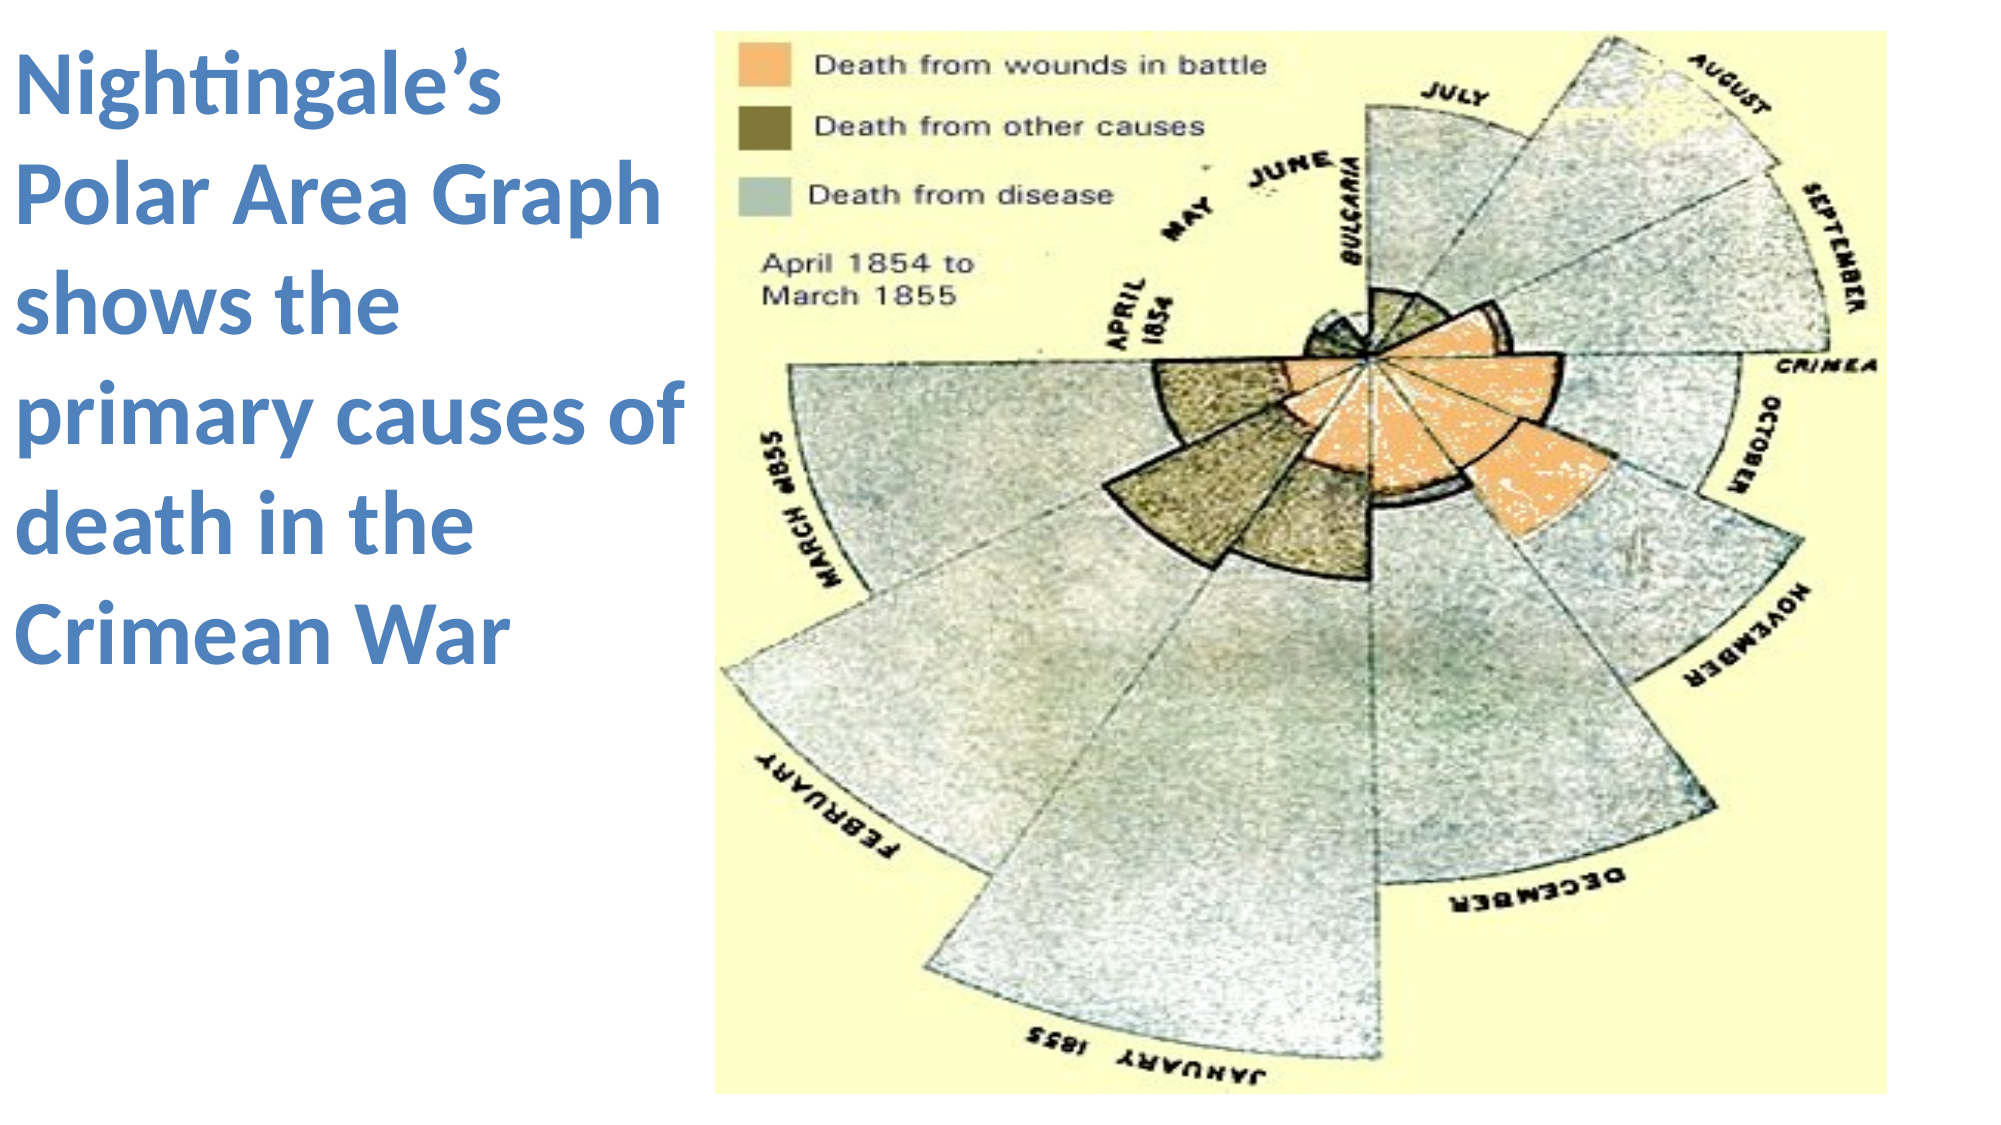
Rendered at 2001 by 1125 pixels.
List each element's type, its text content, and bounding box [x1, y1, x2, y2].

text_box Nightingale’s Polar Area Graph shows the primary causes of death in the Crimean War [0, 15, 732, 691]
picture [715, 31, 1887, 1094]
